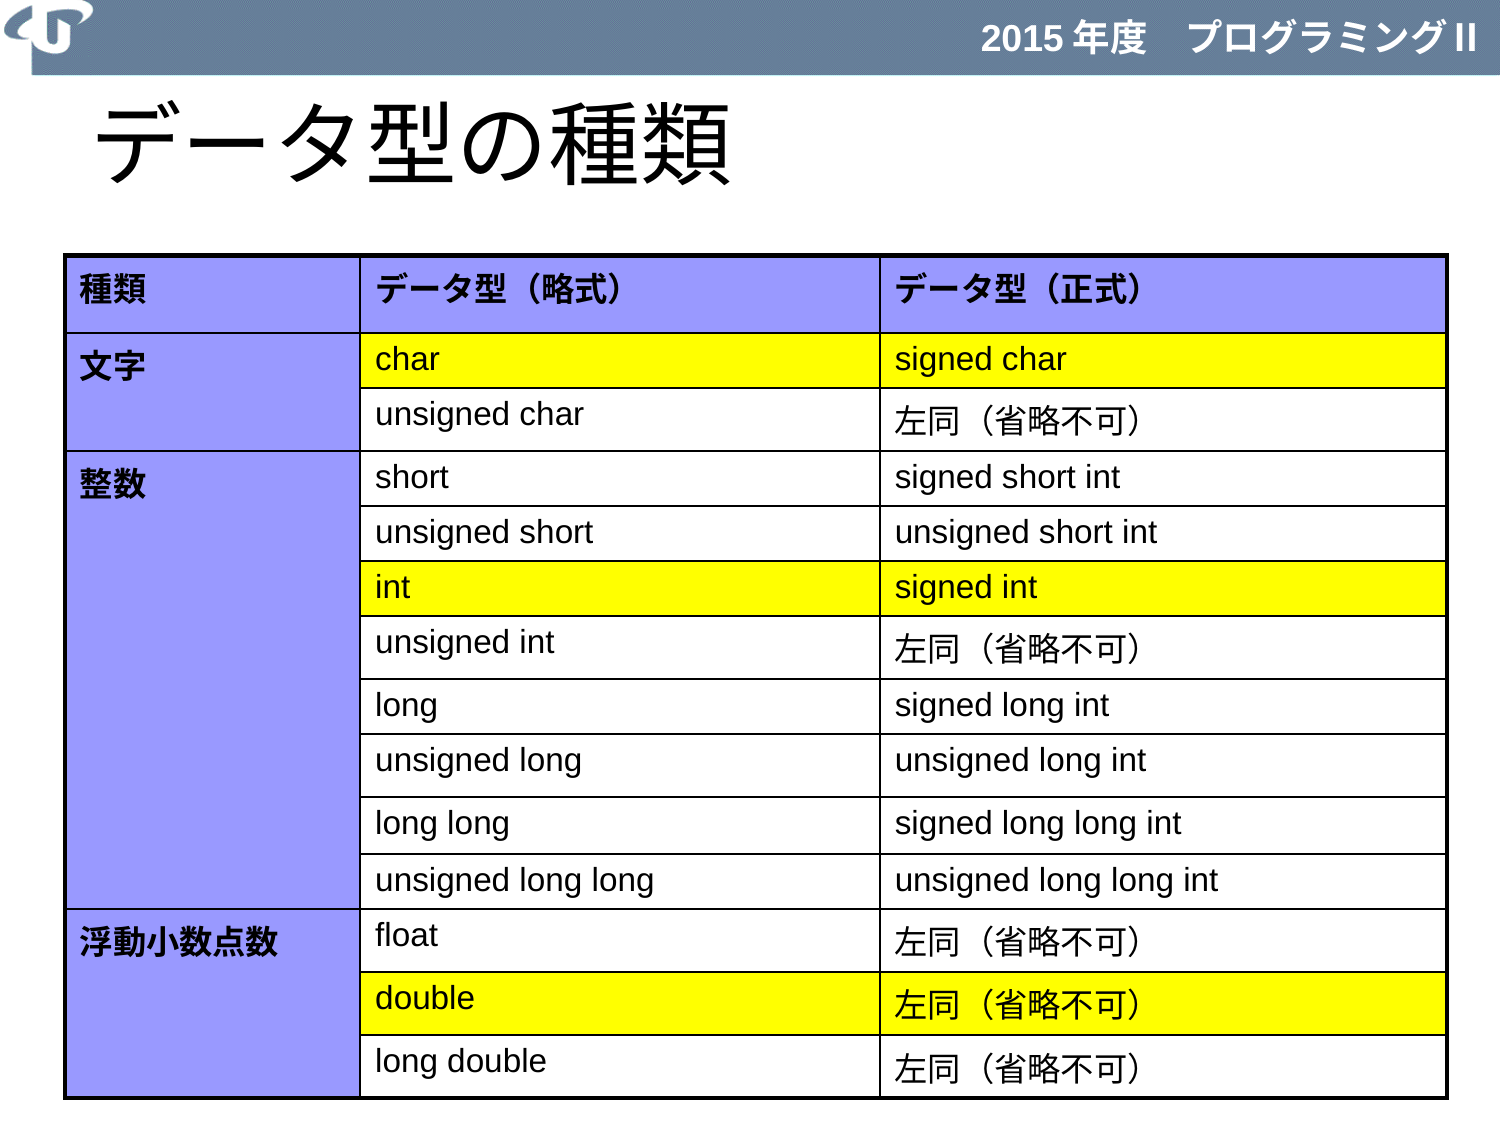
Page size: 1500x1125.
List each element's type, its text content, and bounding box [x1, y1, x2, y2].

table_cell unsigned long int [881, 735, 1445, 796]
table_cell unsigned short int [881, 507, 1445, 560]
table_cell 左同（省略不可） [881, 973, 1445, 1034]
table_cell unsigned short [361, 507, 879, 560]
table_cell signed int [881, 562, 1445, 615]
table_cell 左同（省略不可） [881, 910, 1445, 971]
table_cell long long [361, 798, 879, 853]
table_cell signed long int [881, 680, 1445, 733]
table_cell 文字 [67, 334, 359, 450]
table_cell unsigned long long [361, 855, 879, 908]
table_cell unsigned char [361, 389, 879, 450]
table_cell int [361, 562, 879, 615]
table_cell double [361, 973, 879, 1034]
table_cell 整数 [67, 452, 359, 908]
table_cell unsigned long long int [881, 855, 1445, 908]
table_cell long [361, 680, 879, 733]
table_cell unsigned long [361, 735, 879, 796]
table_cell signed long long int [881, 798, 1445, 853]
table_cell 浮動小数点数 [67, 910, 359, 1096]
table_cell 左同（省略不可） [881, 1036, 1445, 1096]
title データ型の種類 [75, 75, 1425, 208]
table_cell unsigned int [361, 617, 879, 678]
table_header データ型（正式） [881, 258, 1445, 332]
table_cell 左同（省略不可） [881, 617, 1445, 678]
table_cell short [361, 452, 879, 505]
picture [0, 0, 1500, 1125]
table_header 種類 [67, 258, 359, 332]
table_cell long double [361, 1036, 879, 1096]
table_cell 左同（省略不可） [881, 389, 1445, 450]
table_cell float [361, 910, 879, 971]
table_cell char [361, 334, 879, 387]
table_cell signed char [881, 334, 1445, 387]
table_cell signed short int [881, 452, 1445, 505]
table_header データ型（略式） [361, 258, 879, 332]
